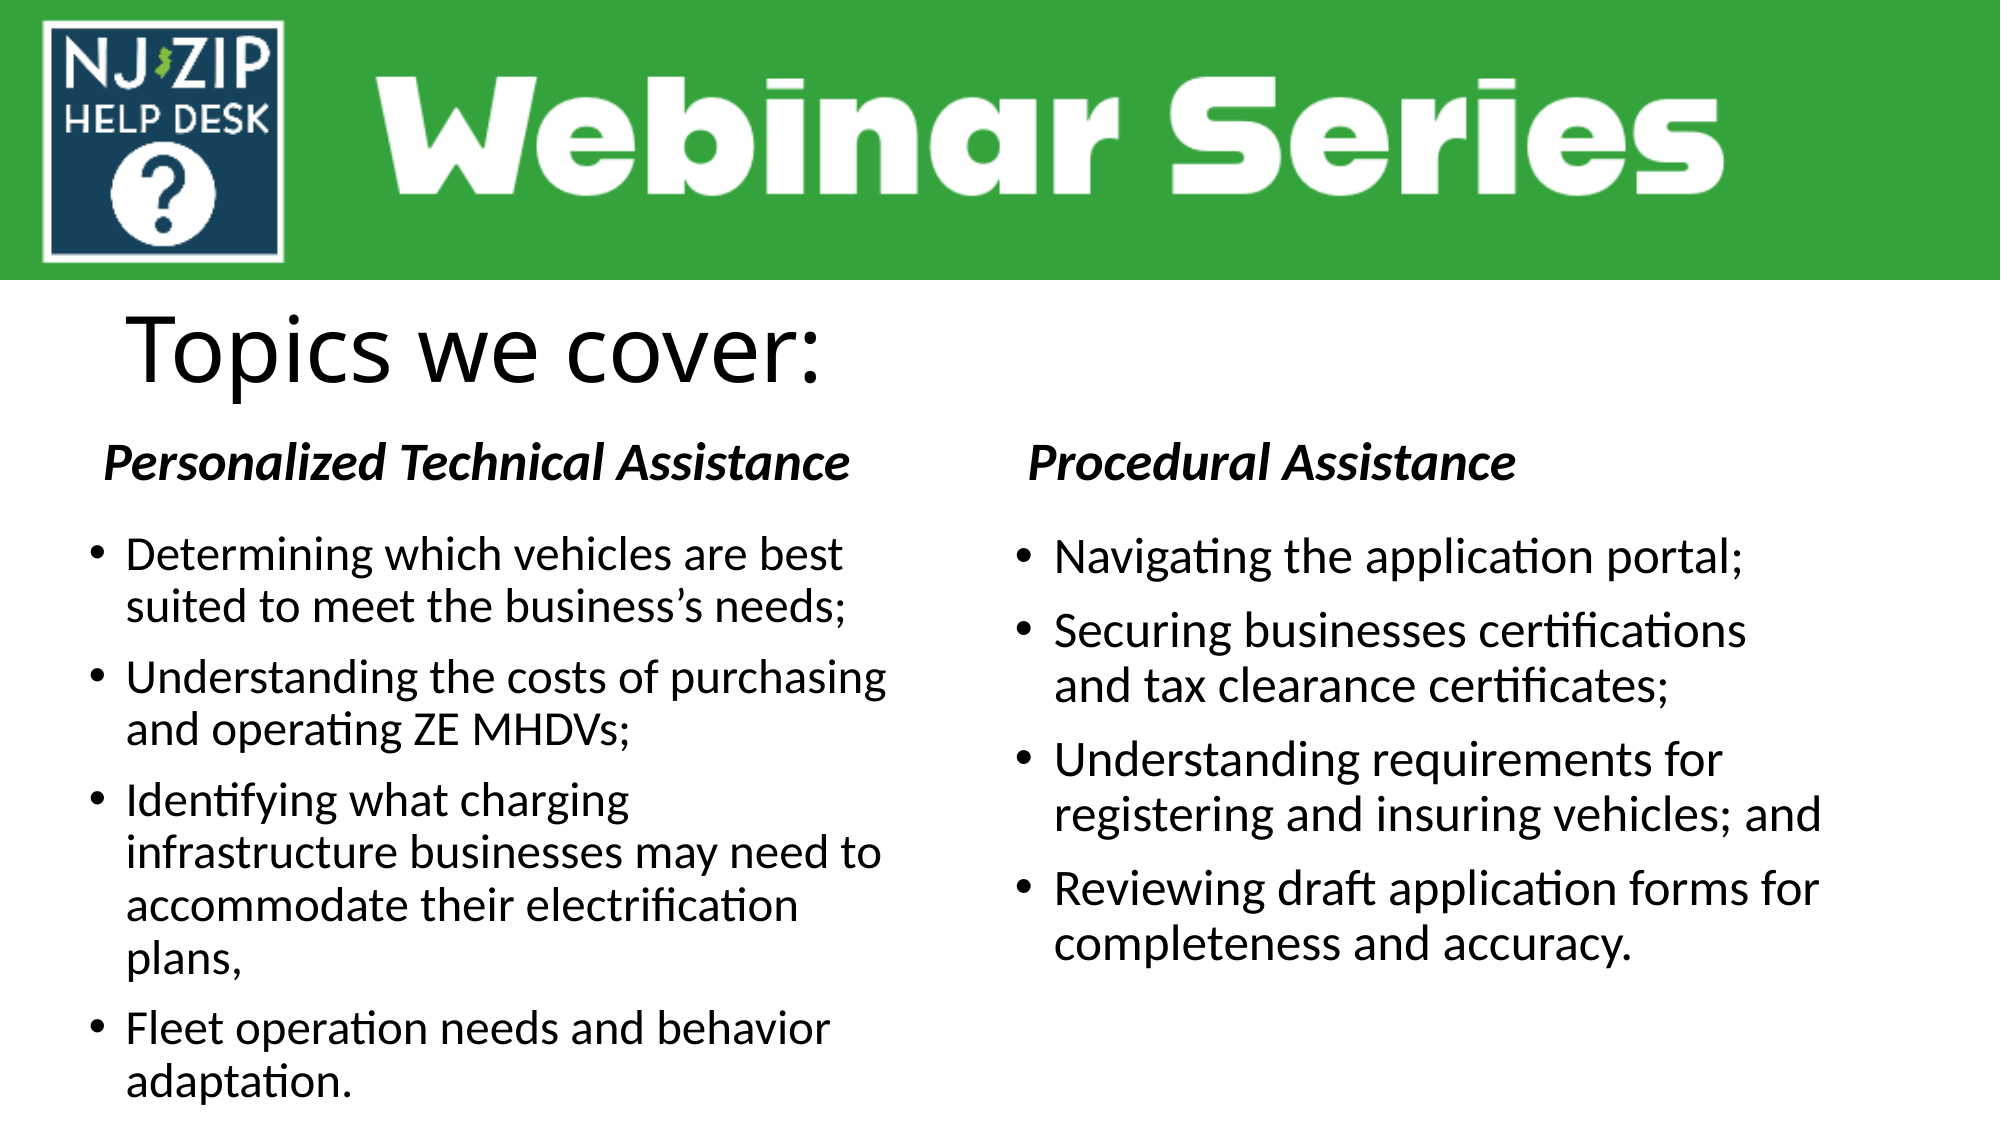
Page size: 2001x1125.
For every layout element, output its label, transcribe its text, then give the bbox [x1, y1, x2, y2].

list Navigating the application portal; Securing businesses certifications and tax clearance certificates; Understanding requirements for registering and insuring vehicles; and Reviewing draft application forms for completeness and accuracy. [999, 522, 1851, 1125]
picture [0, 0, 2000, 280]
list Procedural Assistance [1012, 364, 1863, 500]
title Topics we cover: [110, 244, 1836, 462]
list Personalized Technical Assistance [88, 364, 935, 500]
list Determining which vehicles are best suited to meet the business’s needs; Understanding the costs of purchasing and operating ZE MHDVs; Identifying what charging infrastructure businesses may need to accommodate their electrification plans, Fleet operation needs and behavior adaptation. [73, 520, 920, 1125]
